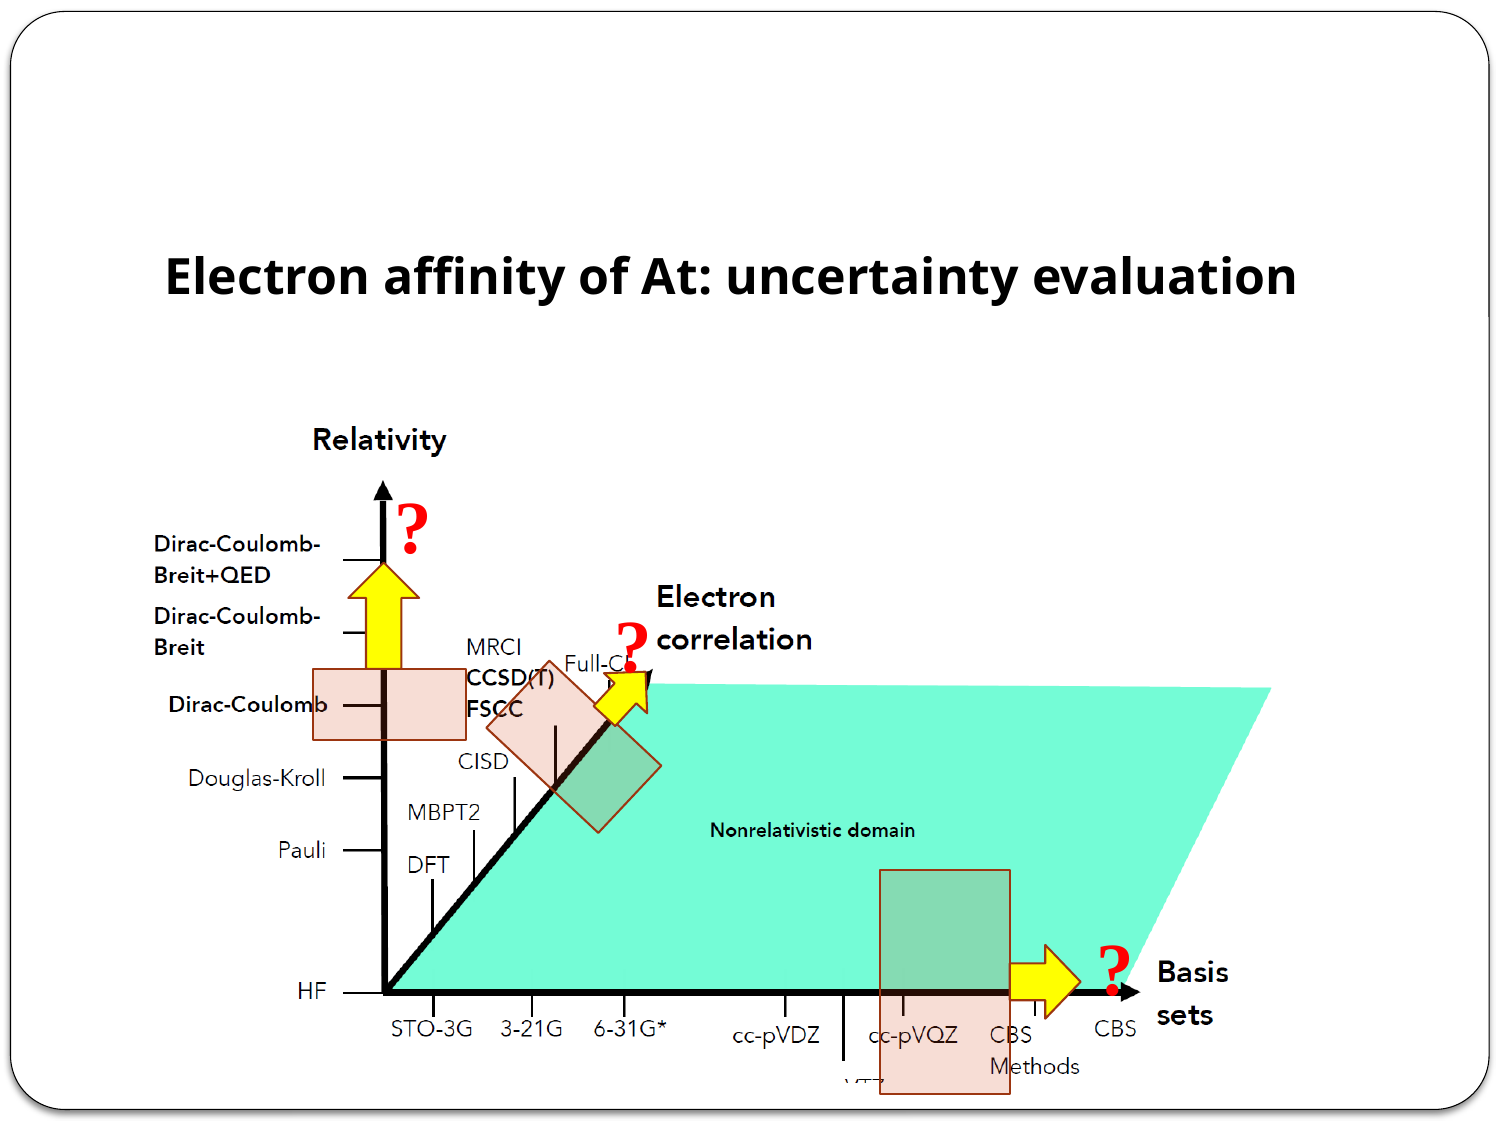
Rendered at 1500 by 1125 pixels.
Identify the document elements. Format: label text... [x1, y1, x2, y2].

list Electron affinity of At: uncertainty evaluation [150, 237, 1425, 988]
picture [123, 400, 1400, 1083]
